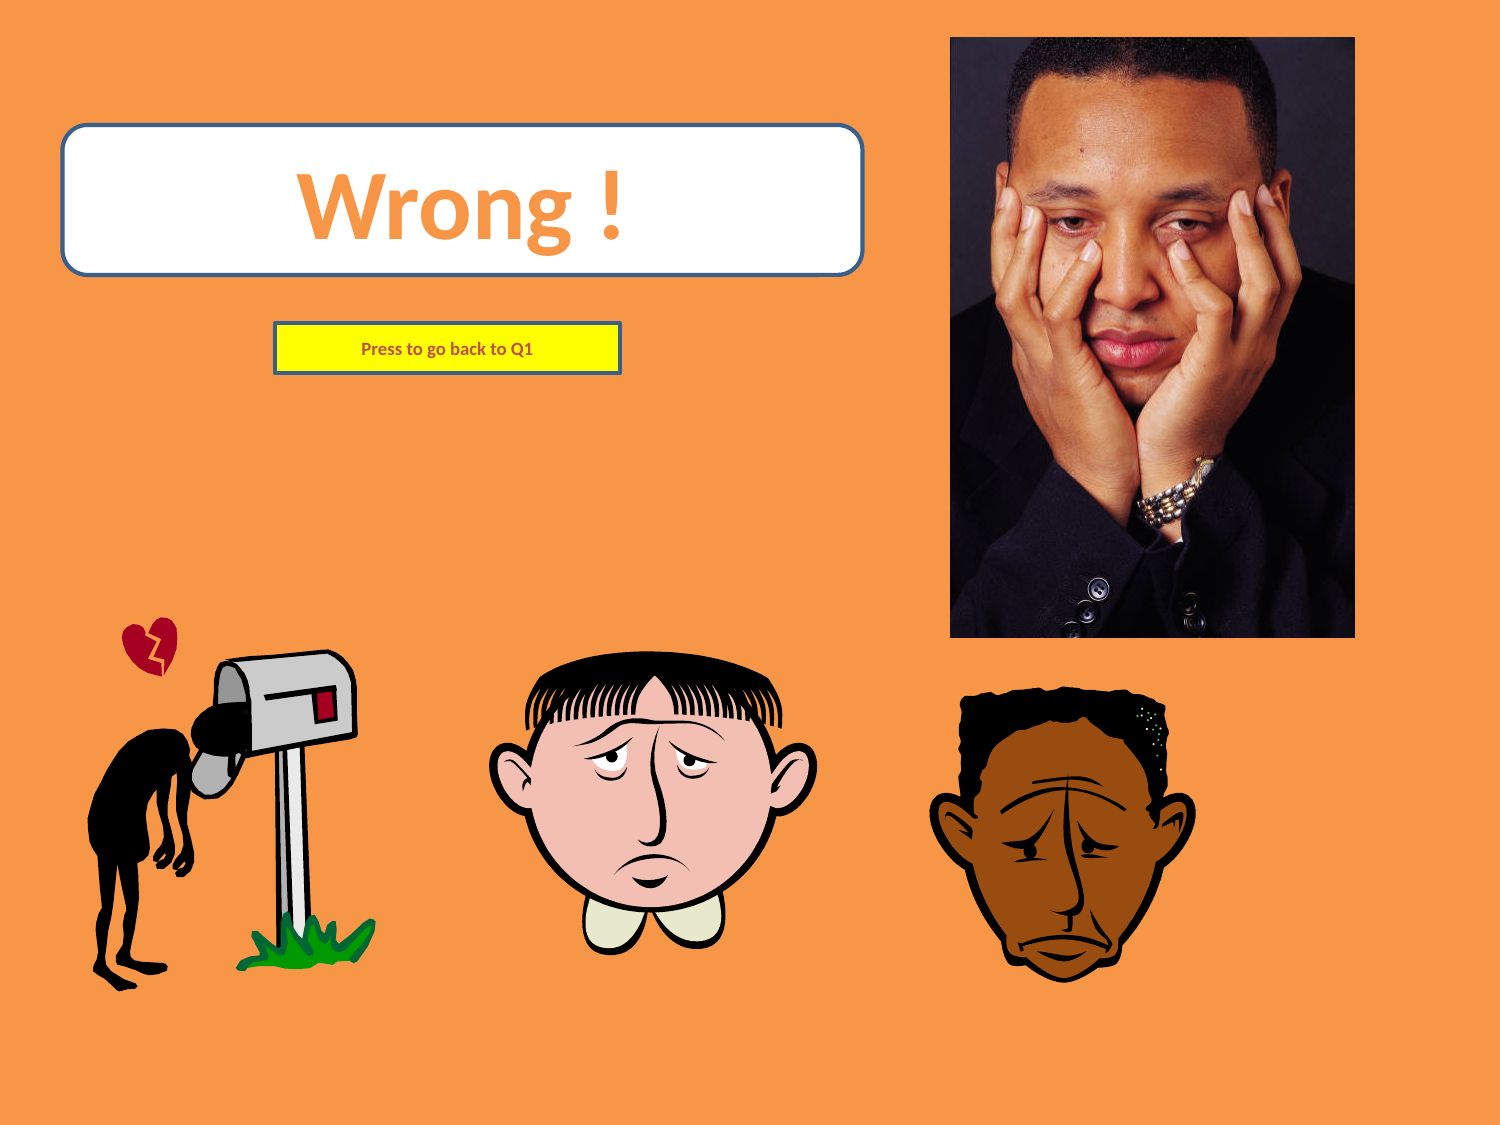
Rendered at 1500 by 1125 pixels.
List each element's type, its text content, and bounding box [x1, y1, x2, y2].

picture [487, 650, 819, 959]
picture [924, 686, 1201, 983]
text_box Press to go back to Q1 [273, 321, 622, 375]
picture [87, 617, 376, 992]
picture [949, 37, 1356, 638]
text_box Wrong ! [60, 122, 865, 278]
